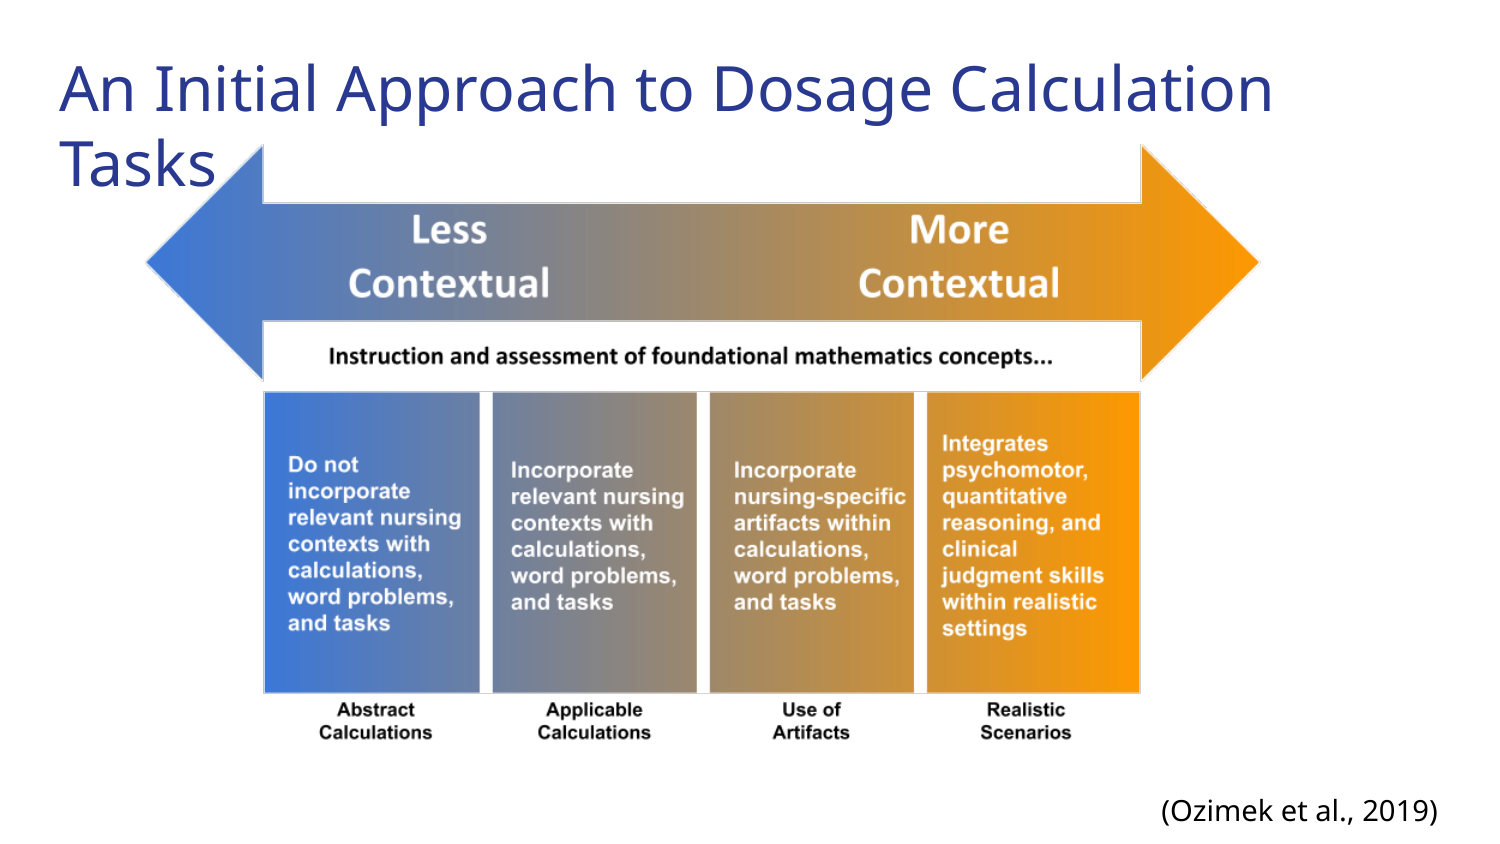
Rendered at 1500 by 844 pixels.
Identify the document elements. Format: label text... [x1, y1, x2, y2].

picture [145, 144, 1262, 778]
text_box (Ozimek et al., 2019) [1146, 777, 1500, 836]
title An Initial Approach to Dosage Calculation Tasks [44, 34, 1442, 134]
